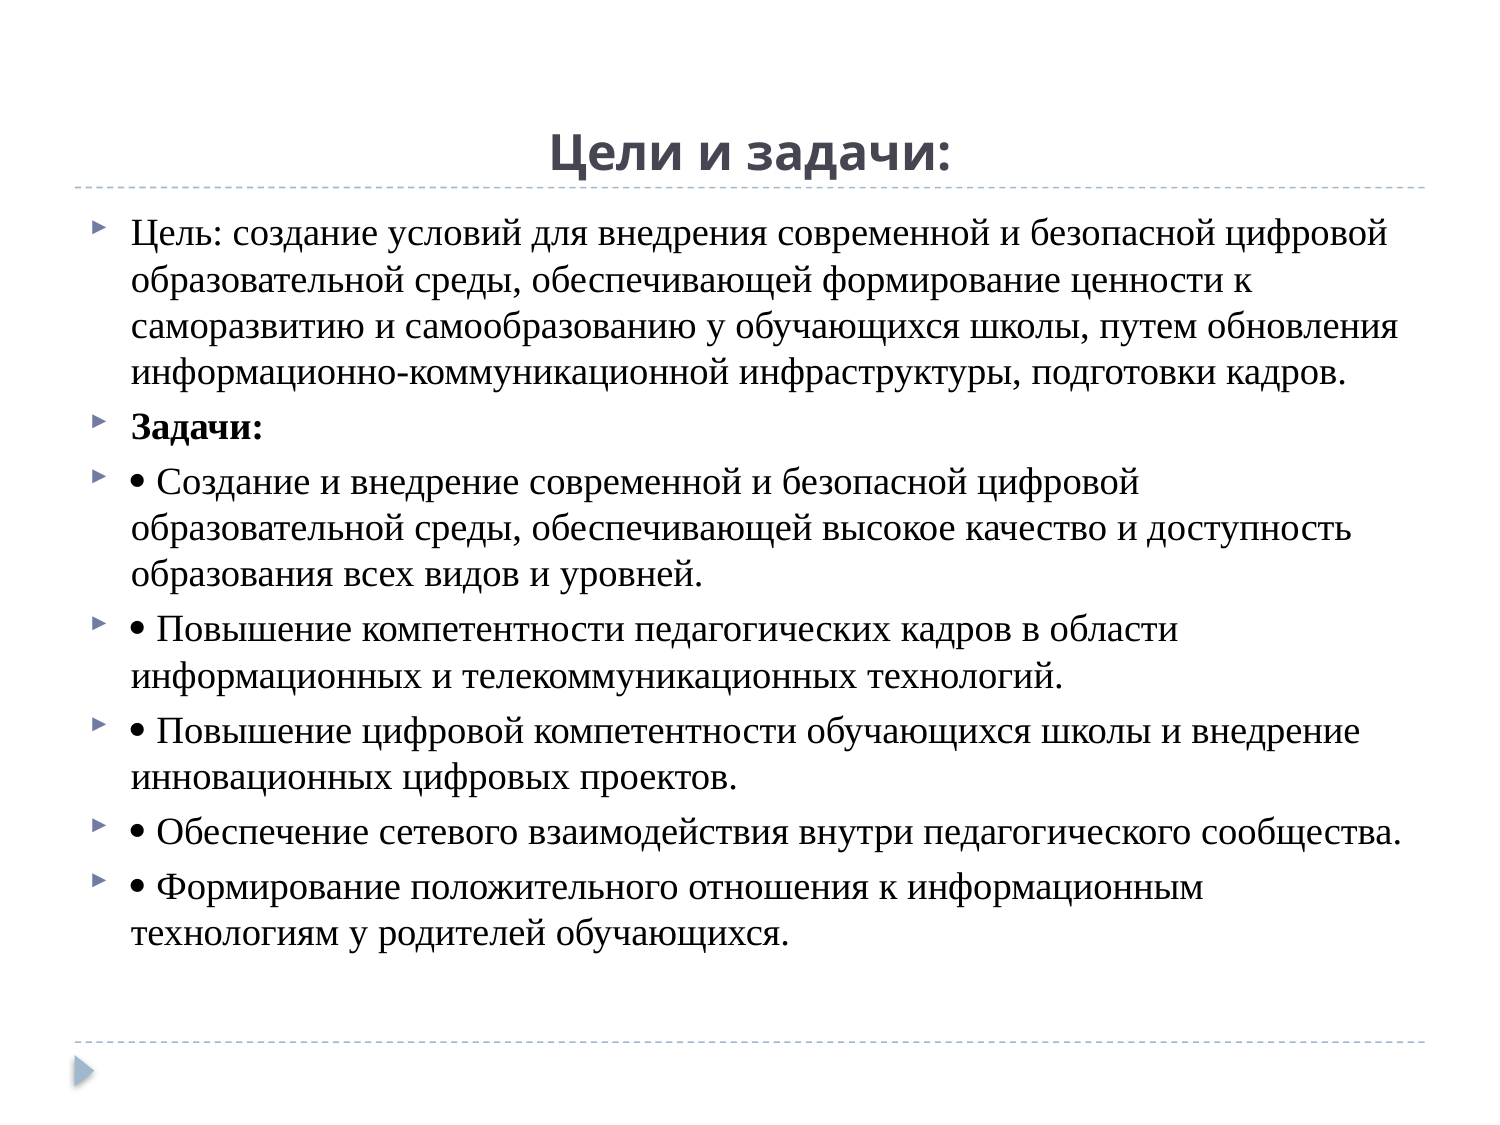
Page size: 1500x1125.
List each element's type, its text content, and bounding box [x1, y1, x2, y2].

list Цель: создание условий для внедрения современной и безопасной цифровой образовательной среды, обеспечивающей формирование ценности к саморазвитию и самообразованию у обучающихся школы, путем обновления информационно-коммуникационной инфраструктуры, подготовки кадров. Задачи:  Создание и внедрение современной и безопасной цифровой образовательной среды, обеспечивающей высокое качество и доступность образования всех видов и уровней.  Повышение компетентности педагогических кадров в области информационных и телекоммуникационных технологий.  Повышение цифровой компетентности обучающихся школы и внедрение инновационных цифровых проектов.  Обеспечение сетевого взаимодействия внутри педагогического сообщества.  Формирование положительного отношения к информационным технологиям у родителей обучающихся. [75, 200, 1425, 1010]
title Цели и задачи: [75, 24, 1425, 188]
